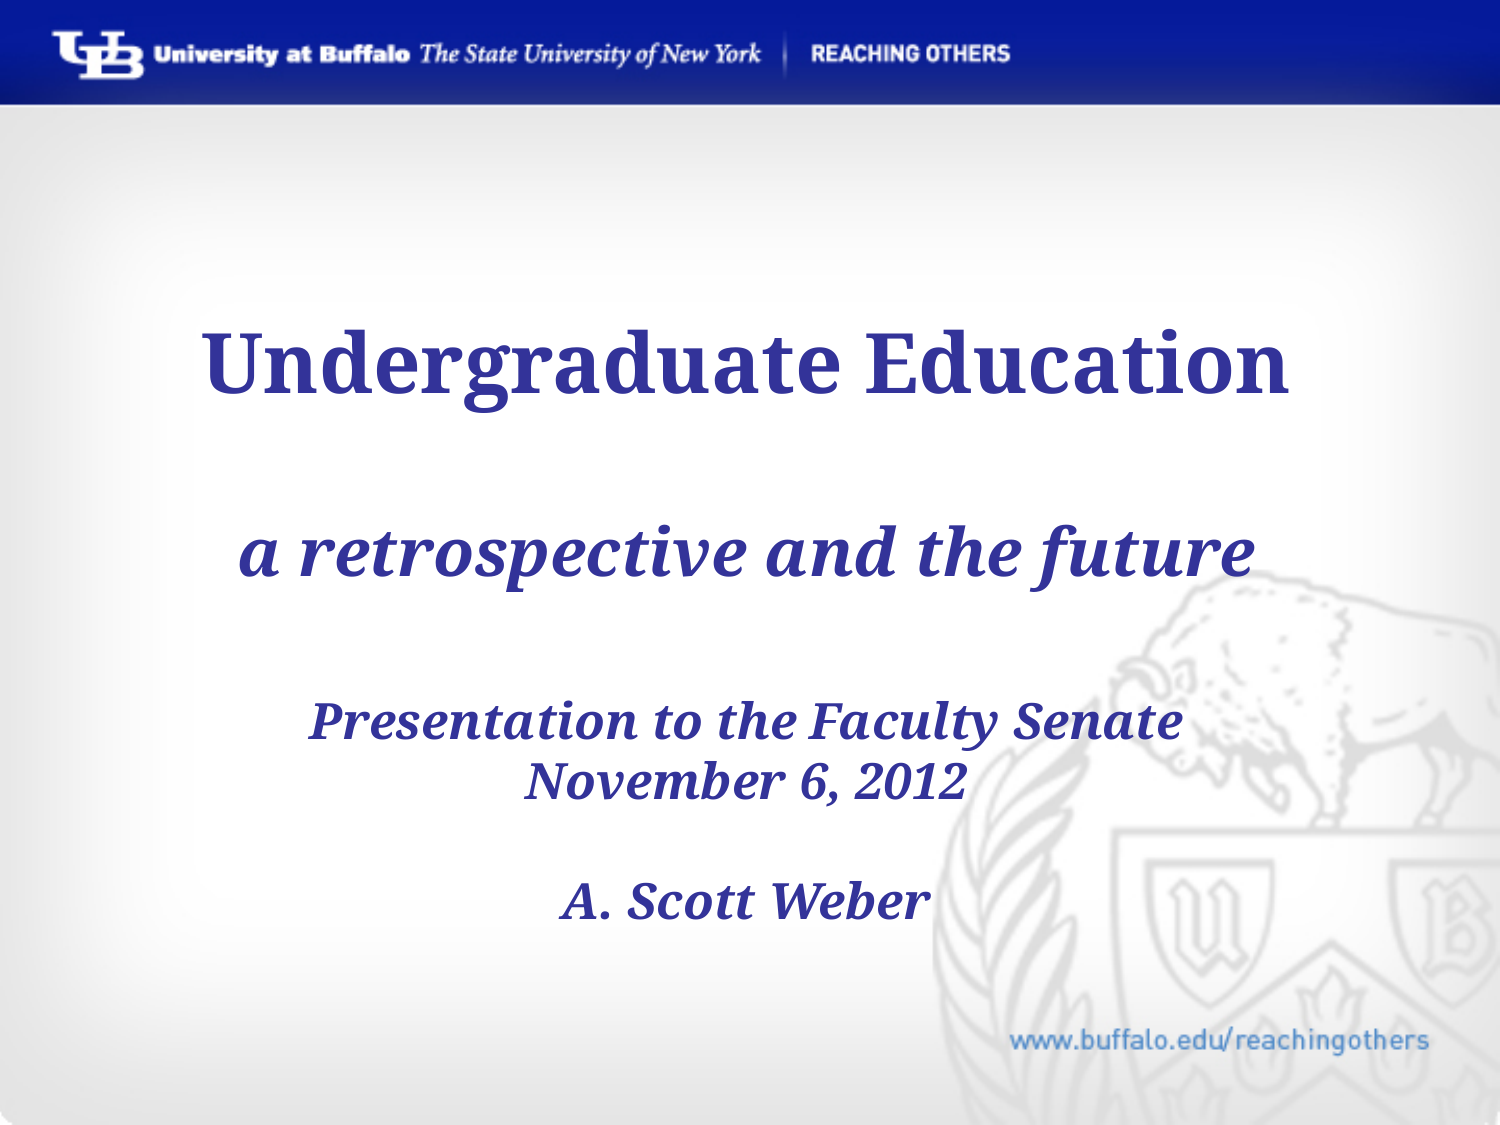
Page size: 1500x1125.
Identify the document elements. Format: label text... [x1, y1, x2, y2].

text_box Undergraduate Education a retrospective and the future Presentation to the Faculty Senate November 6, 2012 A. Scott Weber [134, 302, 1360, 938]
picture [0, 0, 1500, 1125]
